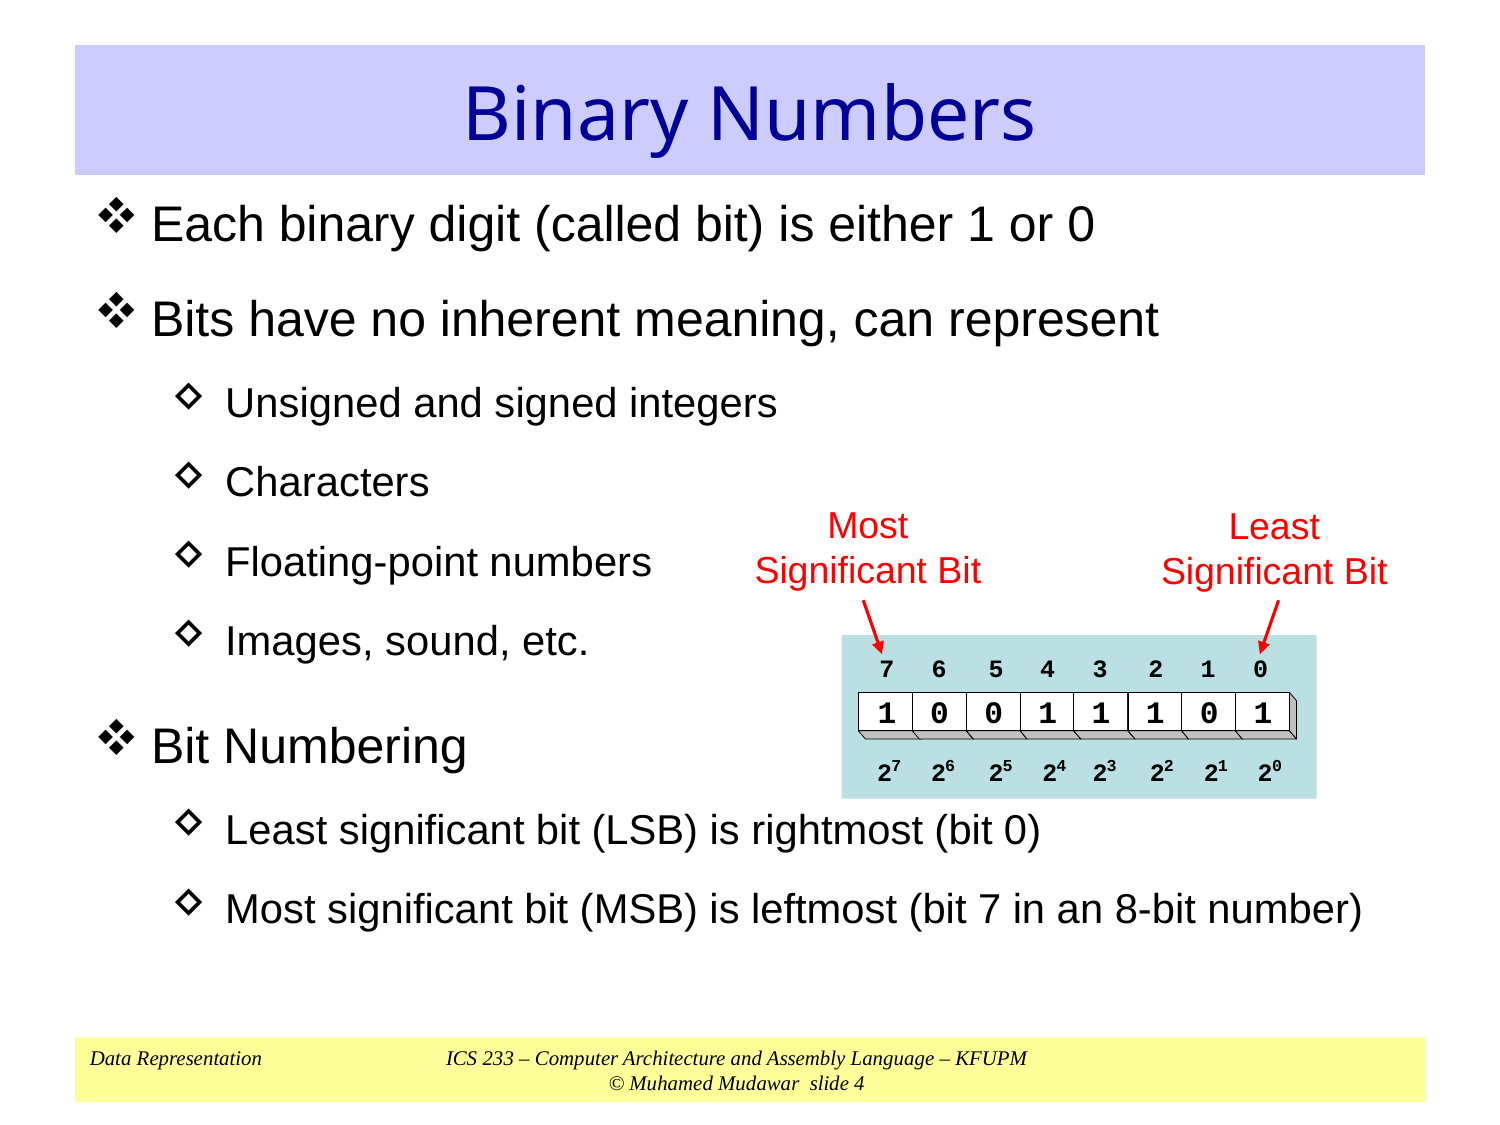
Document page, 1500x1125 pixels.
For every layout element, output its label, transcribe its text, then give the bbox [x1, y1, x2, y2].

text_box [841, 635, 1317, 799]
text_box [730, 493, 1005, 655]
list Each binary digit (called bit) is either 1 or 0 Bits have no inherent meaning, can represent Unsigned and signed integers Characters Floating-point numbers Images, sound, etc. Bit Numbering Least significant bit (LSB) is rightmost (bit 0) Most significant bit (MSB) is leftmost (bit 7 in an 8-bit number) [79, 184, 1412, 1035]
title Binary Numbers [75, 45, 1425, 175]
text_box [1137, 494, 1412, 655]
